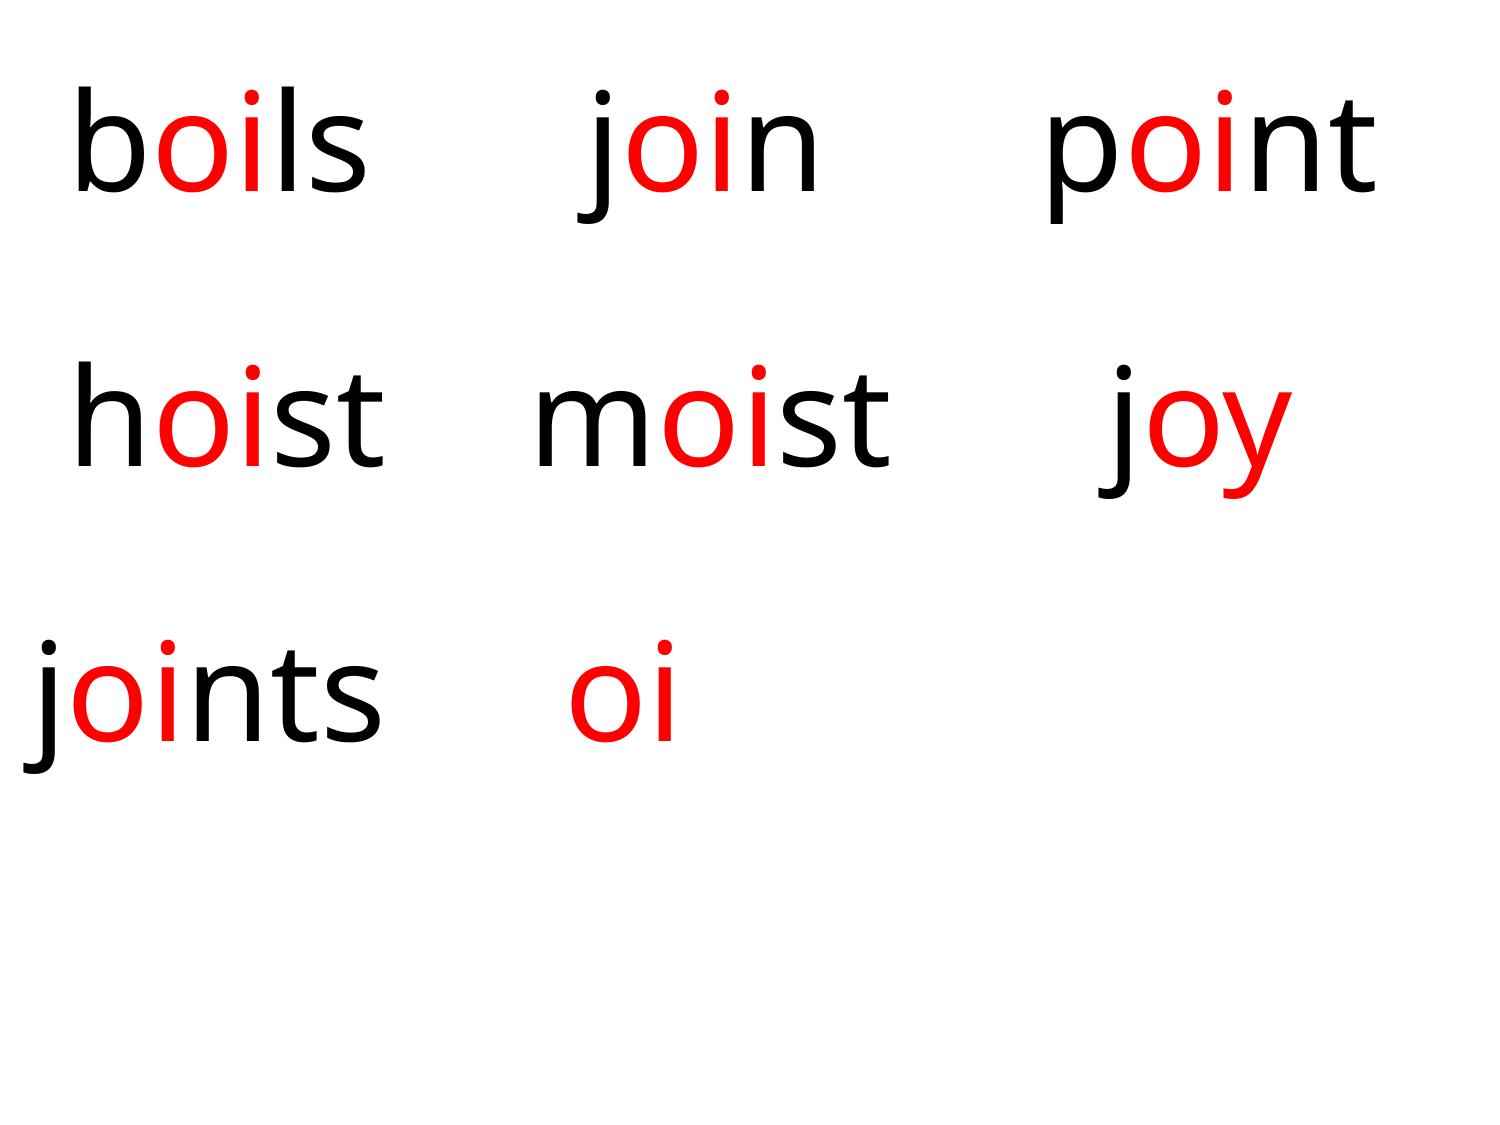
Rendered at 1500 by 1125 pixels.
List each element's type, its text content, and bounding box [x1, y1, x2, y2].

text_box boils join point hoist moist joy joints oi [16, 46, 1477, 777]
